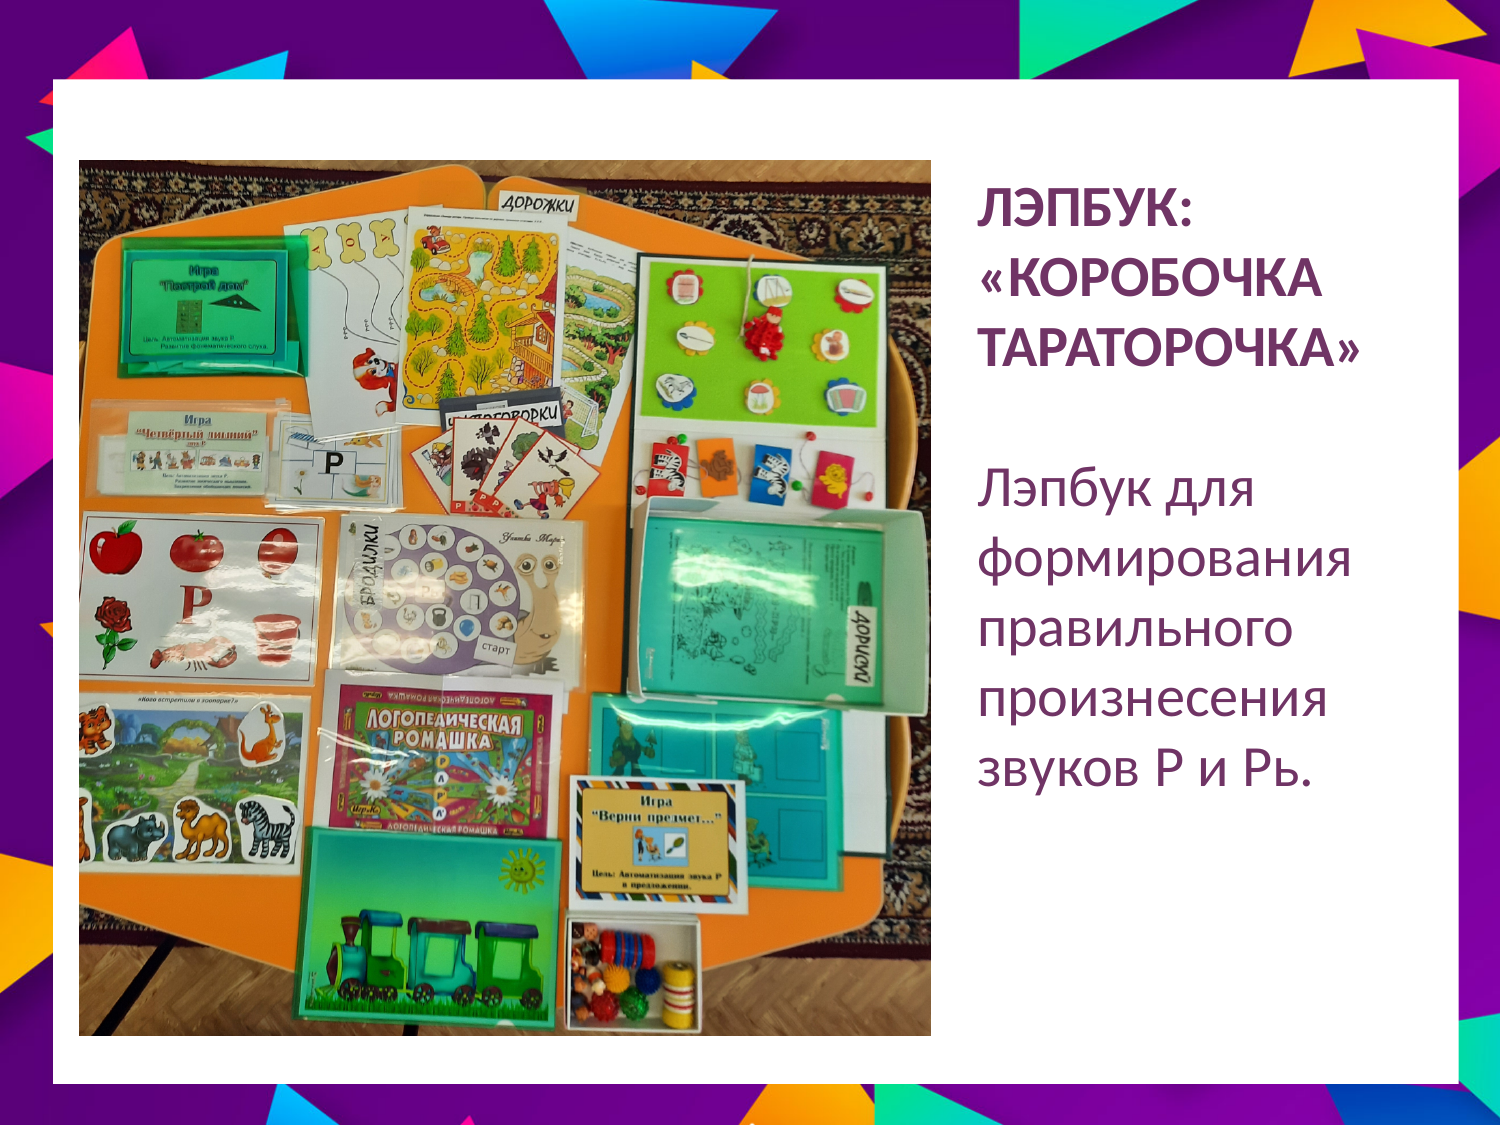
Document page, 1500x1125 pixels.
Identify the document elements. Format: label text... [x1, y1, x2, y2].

picture [0, 0, 1500, 1125]
picture [79, 160, 931, 1036]
text_box ЛЭПБУК: «КОРОБОЧКА ТАРАТОРОЧКА» Лэпбук для формирования правильного произнесения звуков Р и Рь. [962, 160, 1400, 806]
text_box [53, 79, 1459, 1084]
